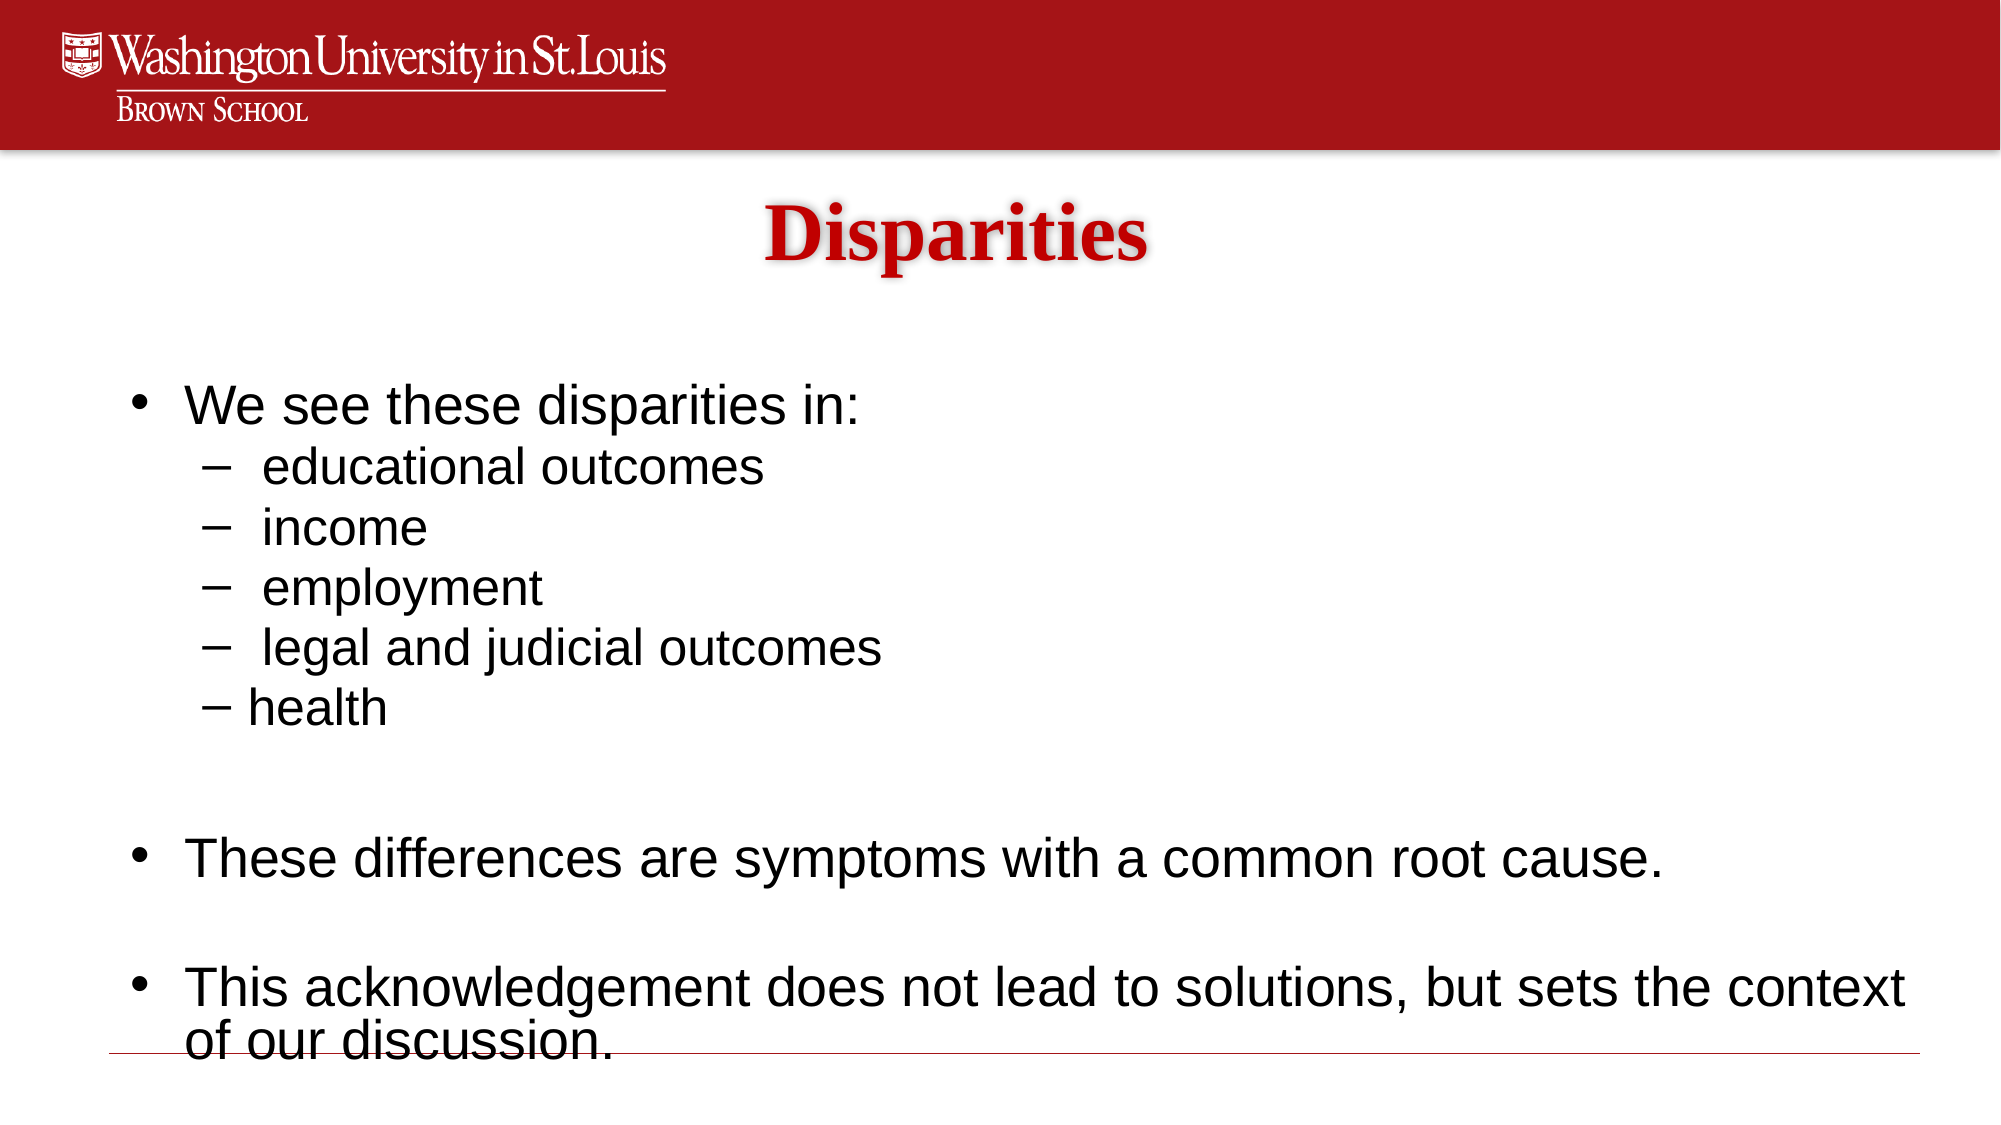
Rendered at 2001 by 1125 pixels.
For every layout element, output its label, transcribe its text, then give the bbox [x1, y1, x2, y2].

list We see these disparities in: educational outcomes income employment legal and judicial outcomes health These differences are symptoms with a common root cause. This acknowledgement does not lead to solutions, but sets the context of our discussion. [115, 318, 1930, 1082]
picture [34, 0, 698, 150]
title Disparities [268, 151, 1646, 302]
